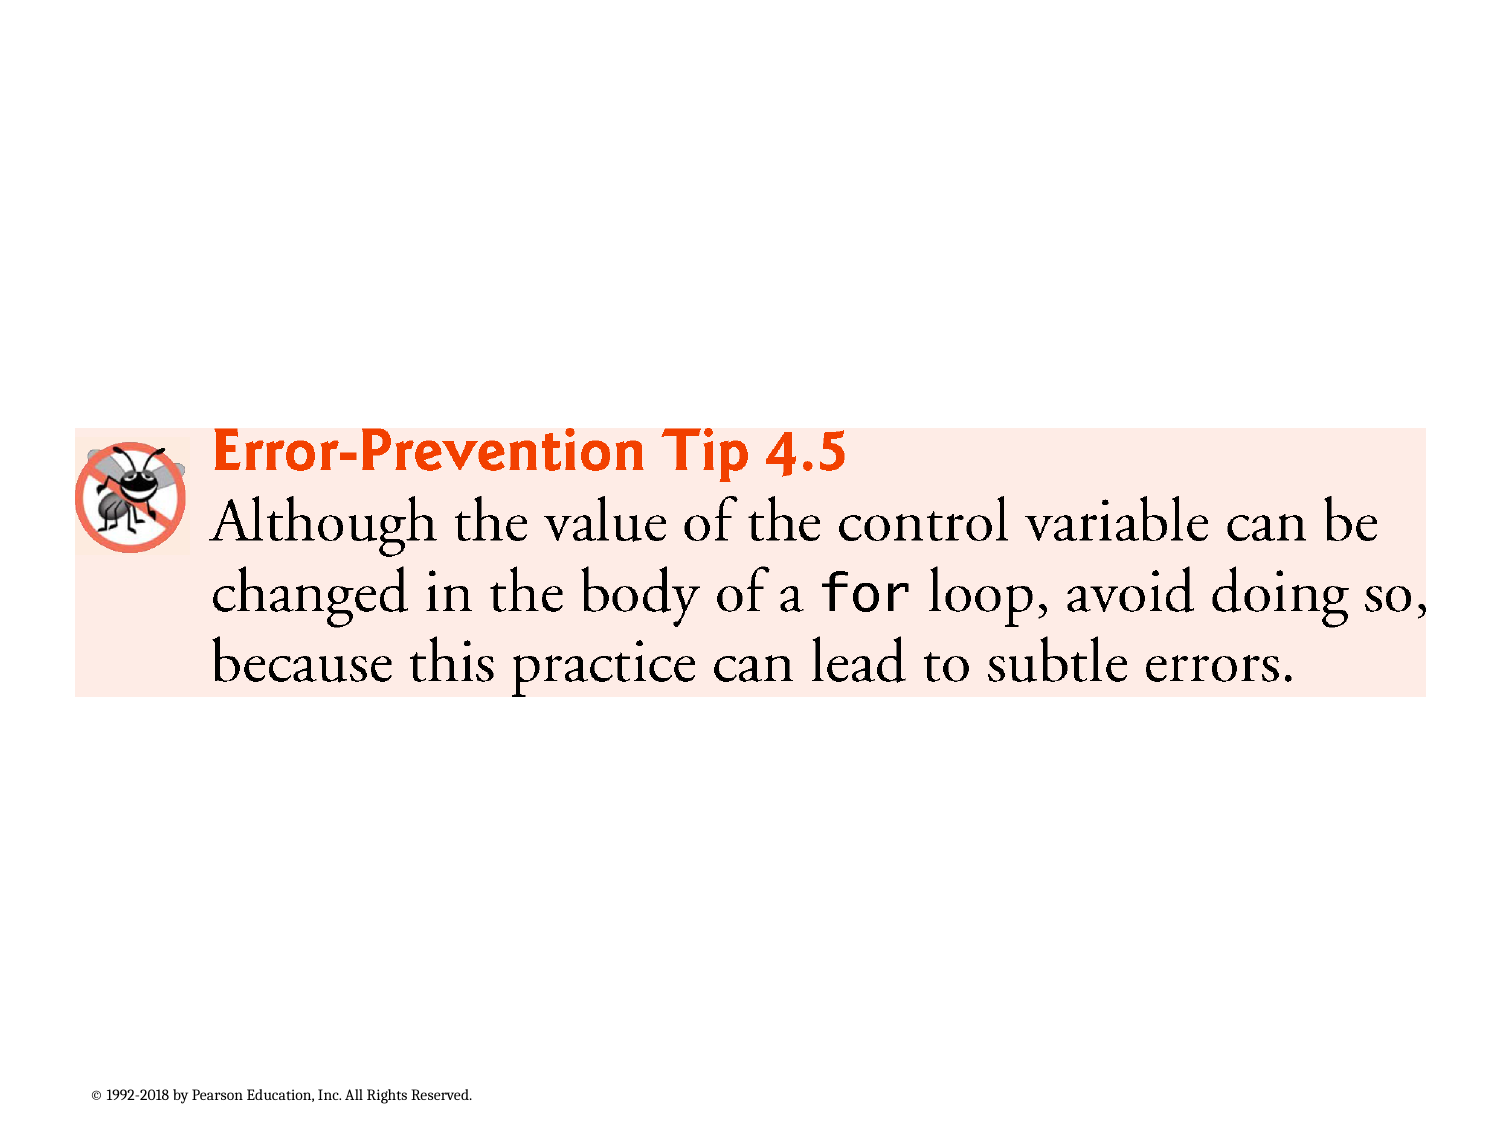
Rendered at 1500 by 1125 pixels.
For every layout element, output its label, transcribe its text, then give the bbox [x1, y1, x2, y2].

footer © 1992-2018 by Pearson Education, Inc. All Rights Reserved. [75, 1051, 1105, 1112]
picture [0, 353, 1500, 772]
